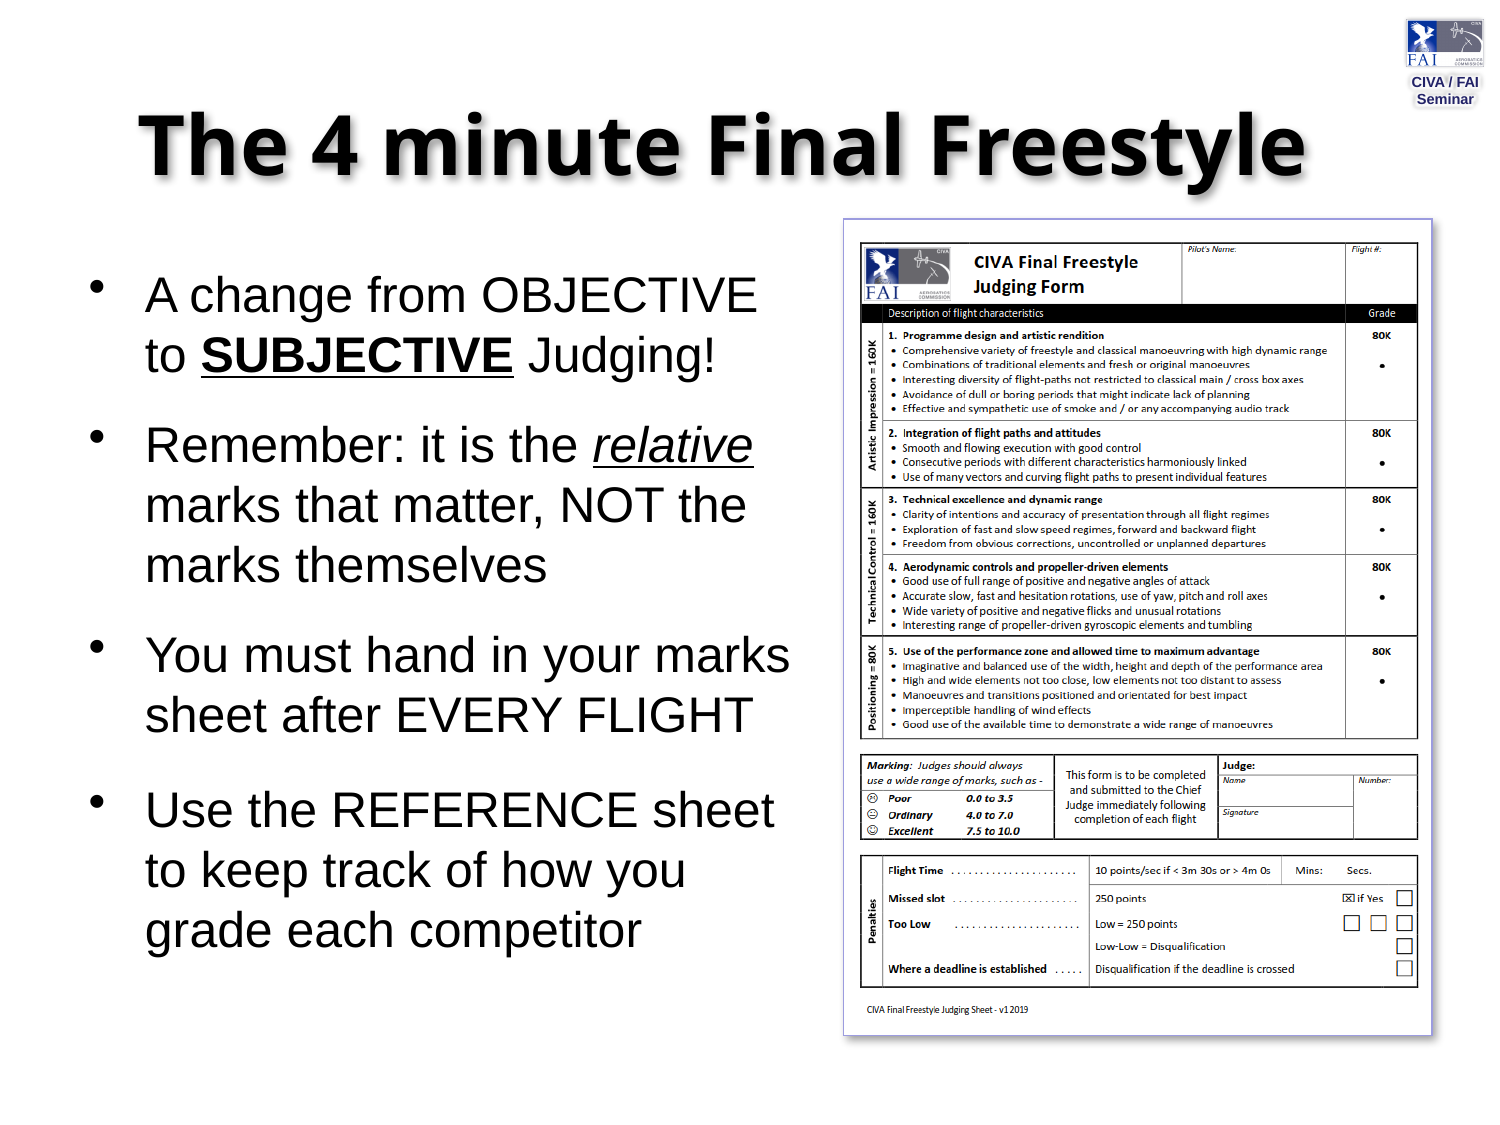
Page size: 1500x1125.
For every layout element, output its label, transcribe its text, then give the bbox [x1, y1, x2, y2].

title The 4 minute Final Freestyle [0, 48, 1461, 237]
list A change from OBJECTIVE to SUBJECTIVE Judging! Remember: it is the relative marks that matter, NOT the marks themselves You must hand in your marks sheet after EVERY FLIGHT Use the REFERENCE sheet to keep track of how you grade each competitor [73, 255, 822, 999]
picture [1406, 19, 1484, 67]
picture [844, 219, 1432, 1036]
